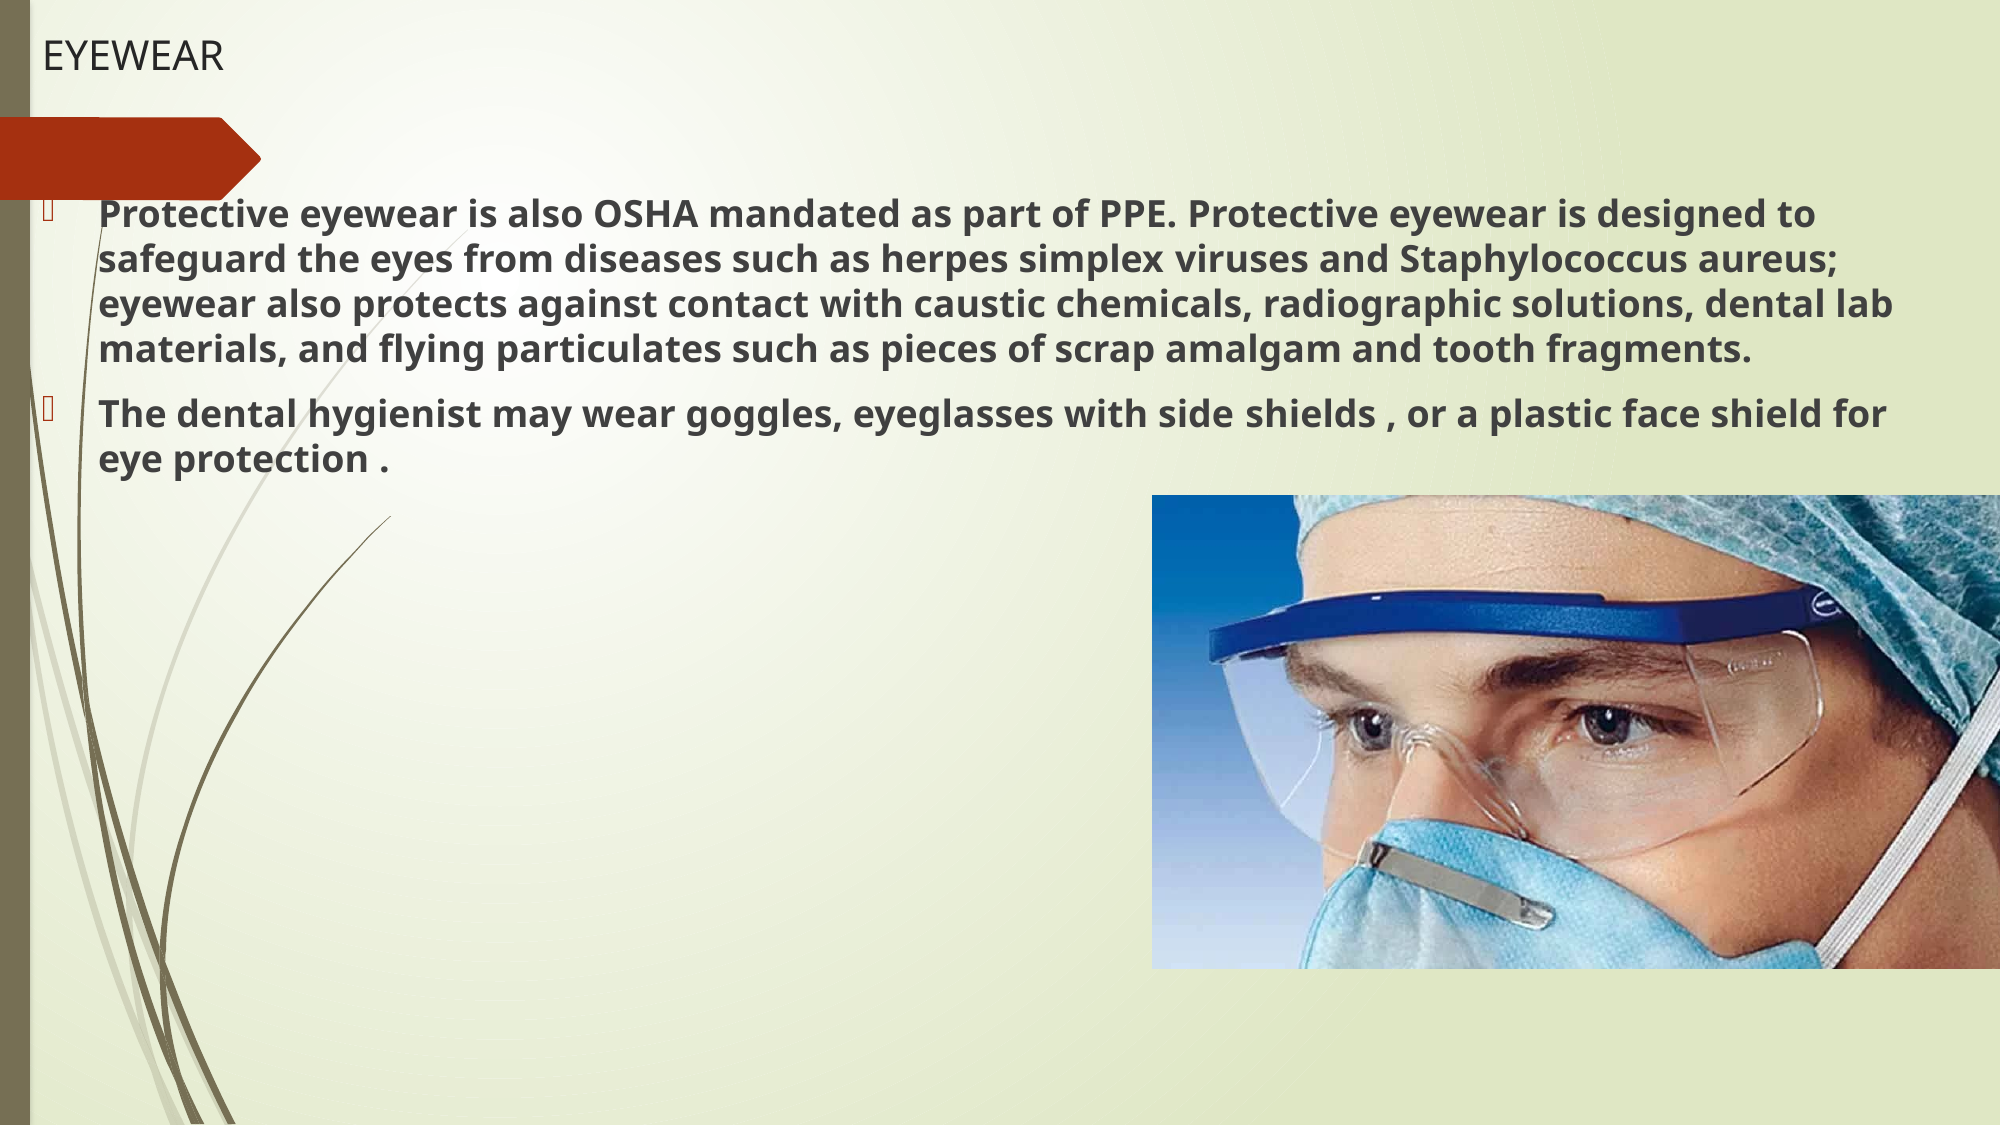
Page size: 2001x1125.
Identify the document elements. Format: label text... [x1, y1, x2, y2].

list Protective eyewear is also OSHA mandated as part of PPE. Protective eyewear is designed to safeguard the eyes from diseases such as herpes simplex viruses and Staphylococcus aureus; eyewear also protects against contact with caustic chemicals, radiographic solutions, dental lab materials, and flying particulates such as pieces of scrap amalgam and tooth fragments. The dental hygienist may wear goggles, eyeglasses with side shields , or a plastic face shield for eye protection . [26, 182, 1961, 1032]
picture [1152, 495, 2000, 969]
title EYEWEAR [26, 21, 1888, 137]
